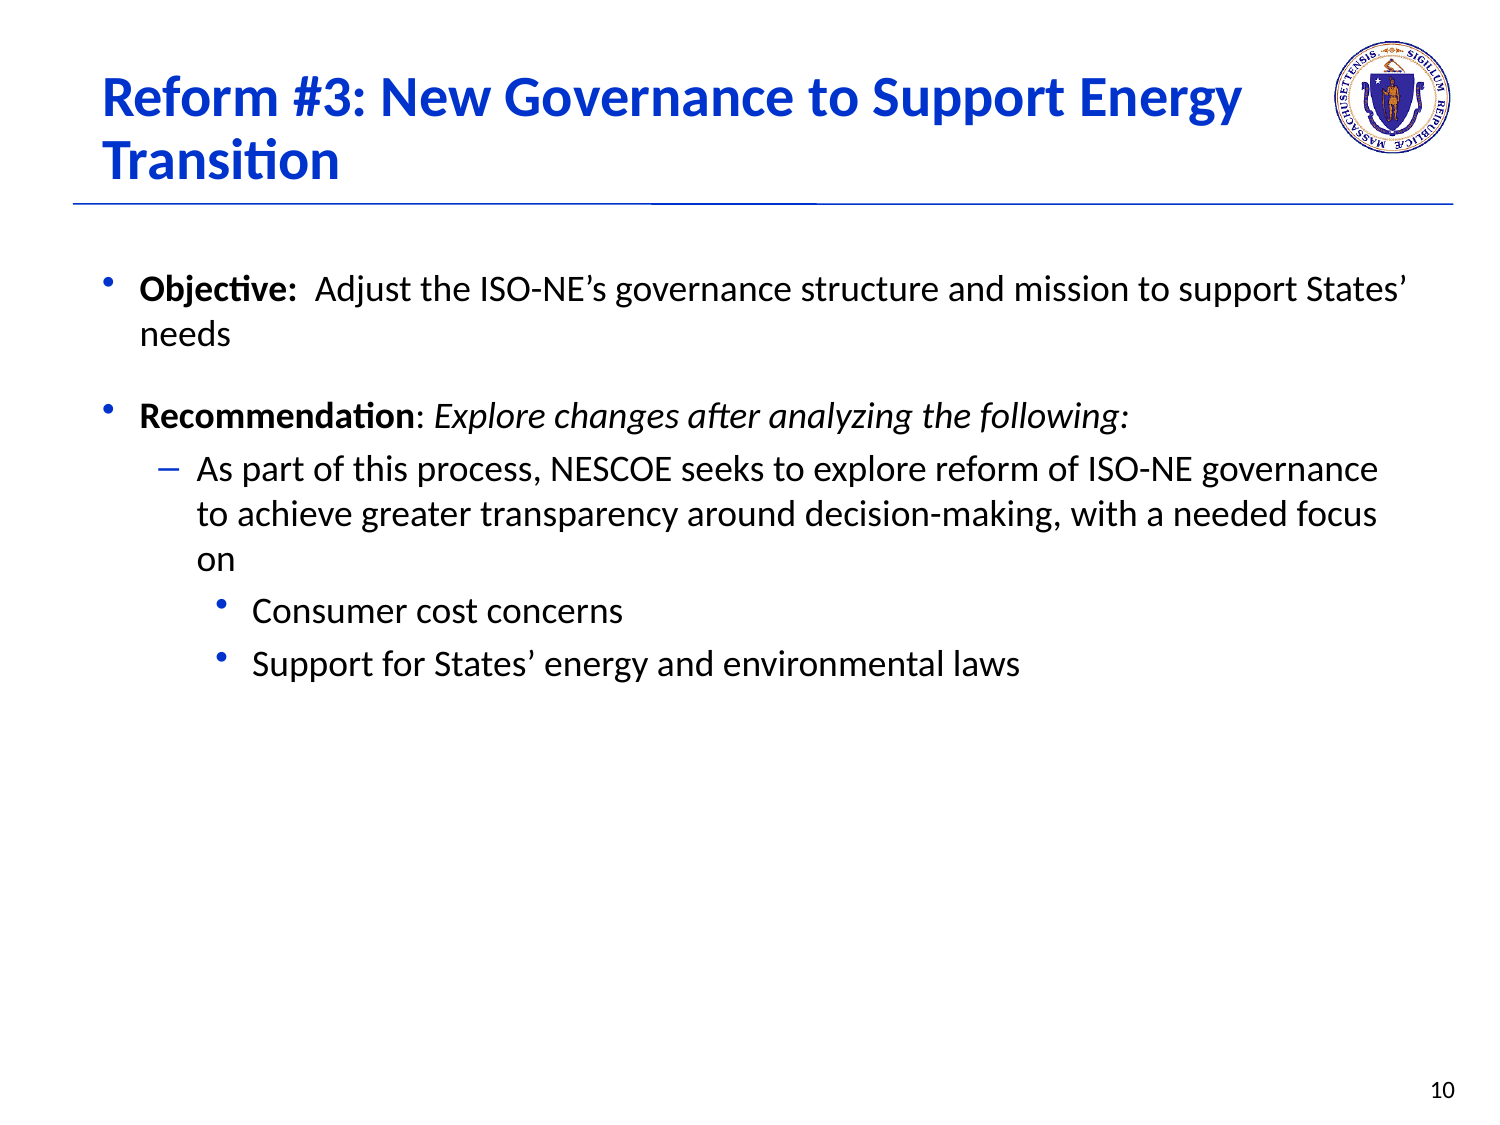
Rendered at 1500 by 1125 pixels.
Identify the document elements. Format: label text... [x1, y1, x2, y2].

slide_number 10 [1153, 1066, 1471, 1110]
title Reform #3: New Governance to Support Energy Transition [87, 98, 1413, 200]
picture [1326, 35, 1457, 158]
text_box Objective: Adjust the ISO-NE’s governance structure and mission to support States’ needs Recommendation: Explore changes after analyzing the following: As part of this process, NESCOE seeks to explore reform of ISO-NE governance to achieve greater transparency around decision-making, with a needed focus on Consumer cost concerns Support for States’ energy and environmental laws [87, 256, 1435, 1109]
text_box [65, 210, 1435, 1063]
